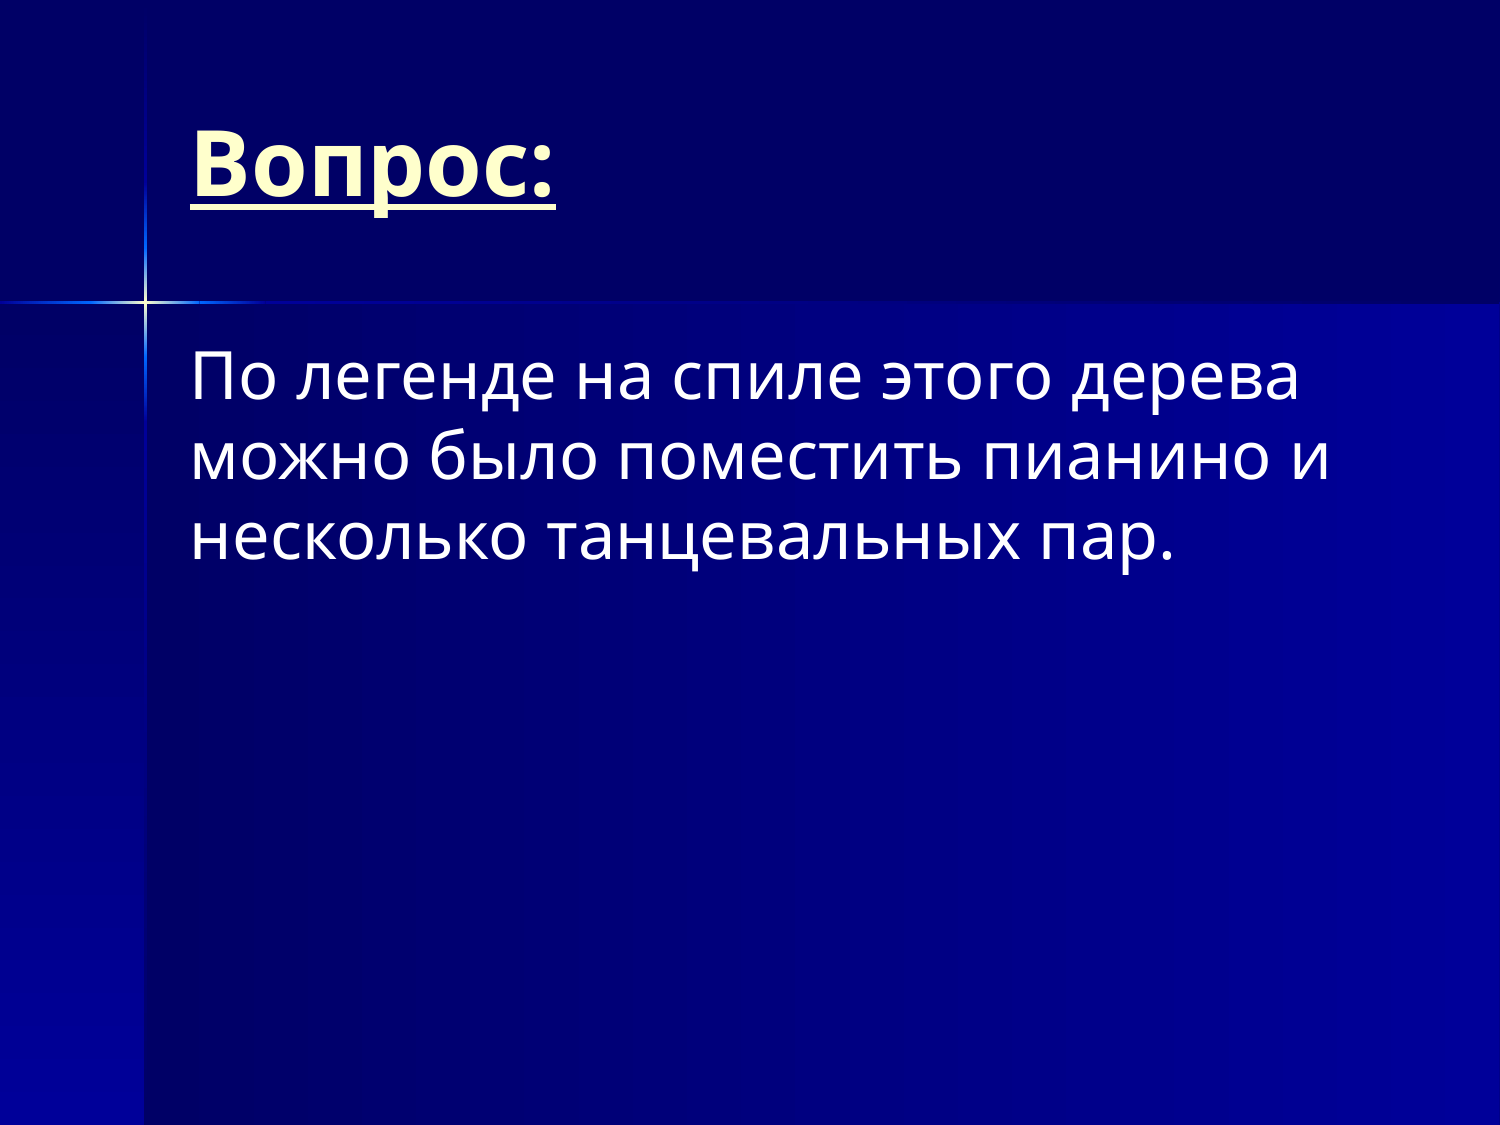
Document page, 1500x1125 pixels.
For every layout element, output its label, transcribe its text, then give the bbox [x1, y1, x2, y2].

title Вопрос: [174, 49, 1413, 286]
list По легенде на спиле этого дерева можно было поместить пианино и несколько танцевальных пар. [174, 324, 1413, 1001]
